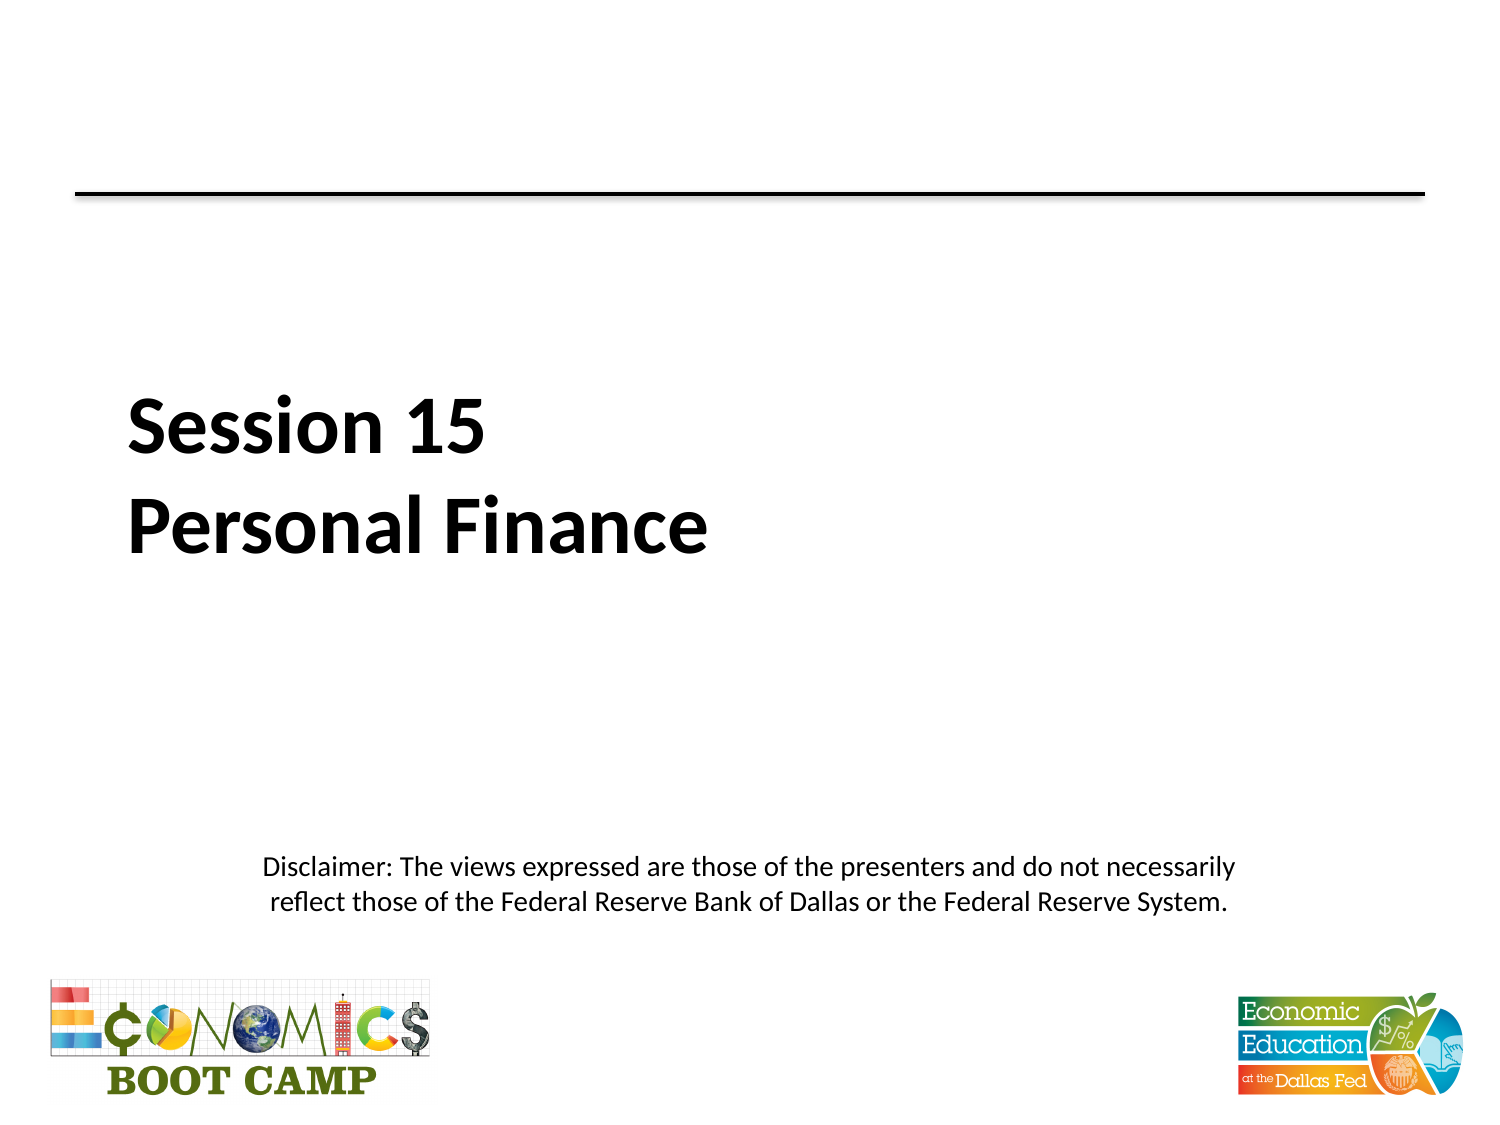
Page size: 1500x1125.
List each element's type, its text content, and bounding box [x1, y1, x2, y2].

picture [47, 975, 438, 1105]
subtitle Disclaimer: The views expressed are those of the presenters and do not necessarily reflect those of the Federal Reserve Bank of Dallas or the Federal Reserve System. [225, 637, 1275, 925]
title Session 15 Personal Finance [112, 349, 1388, 591]
picture [1231, 987, 1468, 1105]
